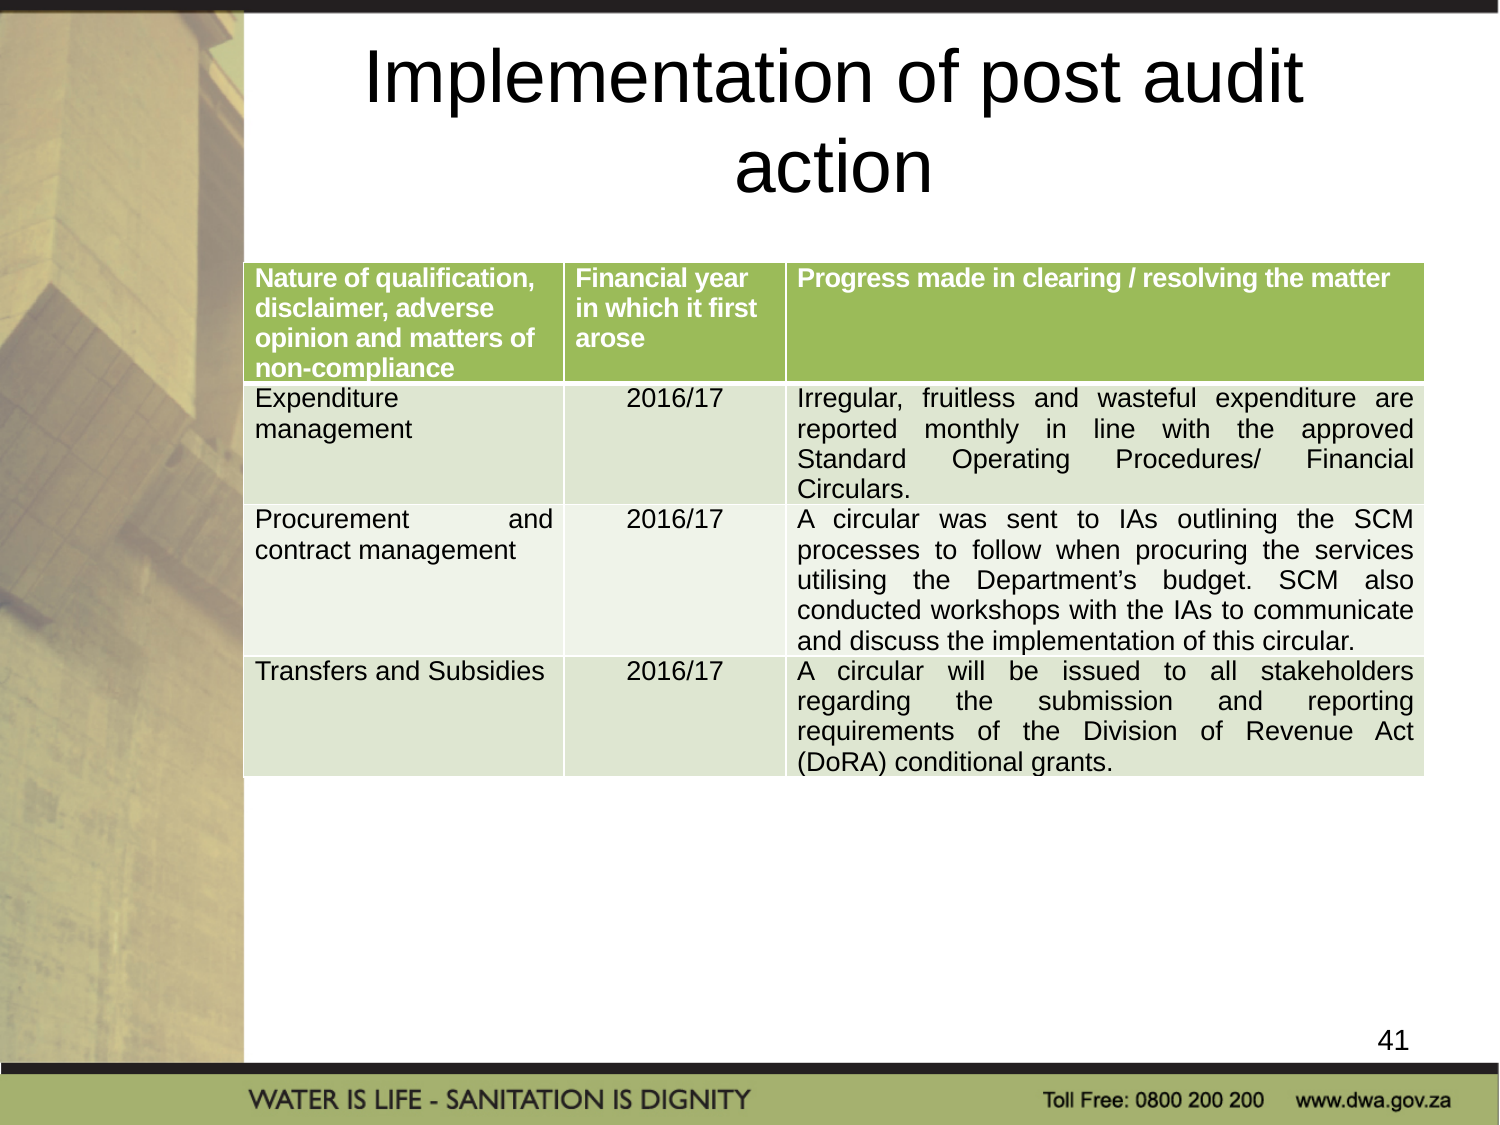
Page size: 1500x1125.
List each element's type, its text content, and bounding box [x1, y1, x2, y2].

table_cell A circular was sent to IAs outlining the SCM processes to follow when procuring the services utilising the Department’s budget. SCM also conducted workshops with the IAs to communicate and discuss the implementation of this circular. [787, 505, 1424, 655]
picture [0, 0, 1500, 1125]
table_cell Transfers and Subsidies [244, 657, 563, 776]
table_cell A circular will be issued to all stakeholders regarding the submission and reporting requirements of the Division of Revenue Act (DoRA) conditional grants. [787, 657, 1424, 776]
table_cell 2016/17 [565, 657, 785, 776]
table_cell 2016/17 [565, 505, 785, 655]
table_cell 2016/17 [565, 386, 785, 504]
table_cell Expenditure management [244, 386, 563, 504]
table_header Progress made in clearing / resolving the matter [787, 263, 1424, 381]
table_cell Procurement and contract management [244, 505, 563, 655]
table_cell Irregular, fruitless and wasteful expenditure are reported monthly in line with the approved Standard Operating Procedures/ Financial Circulars. [787, 386, 1424, 504]
table_header Financial year in which it first arose [565, 263, 785, 381]
table_header Nature of qualification, disclaimer, adverse opinion and matters of non-compliance [244, 263, 563, 381]
slide_number 41 [1074, 1013, 1425, 1074]
title Implementation of post audit action [243, 20, 1425, 200]
